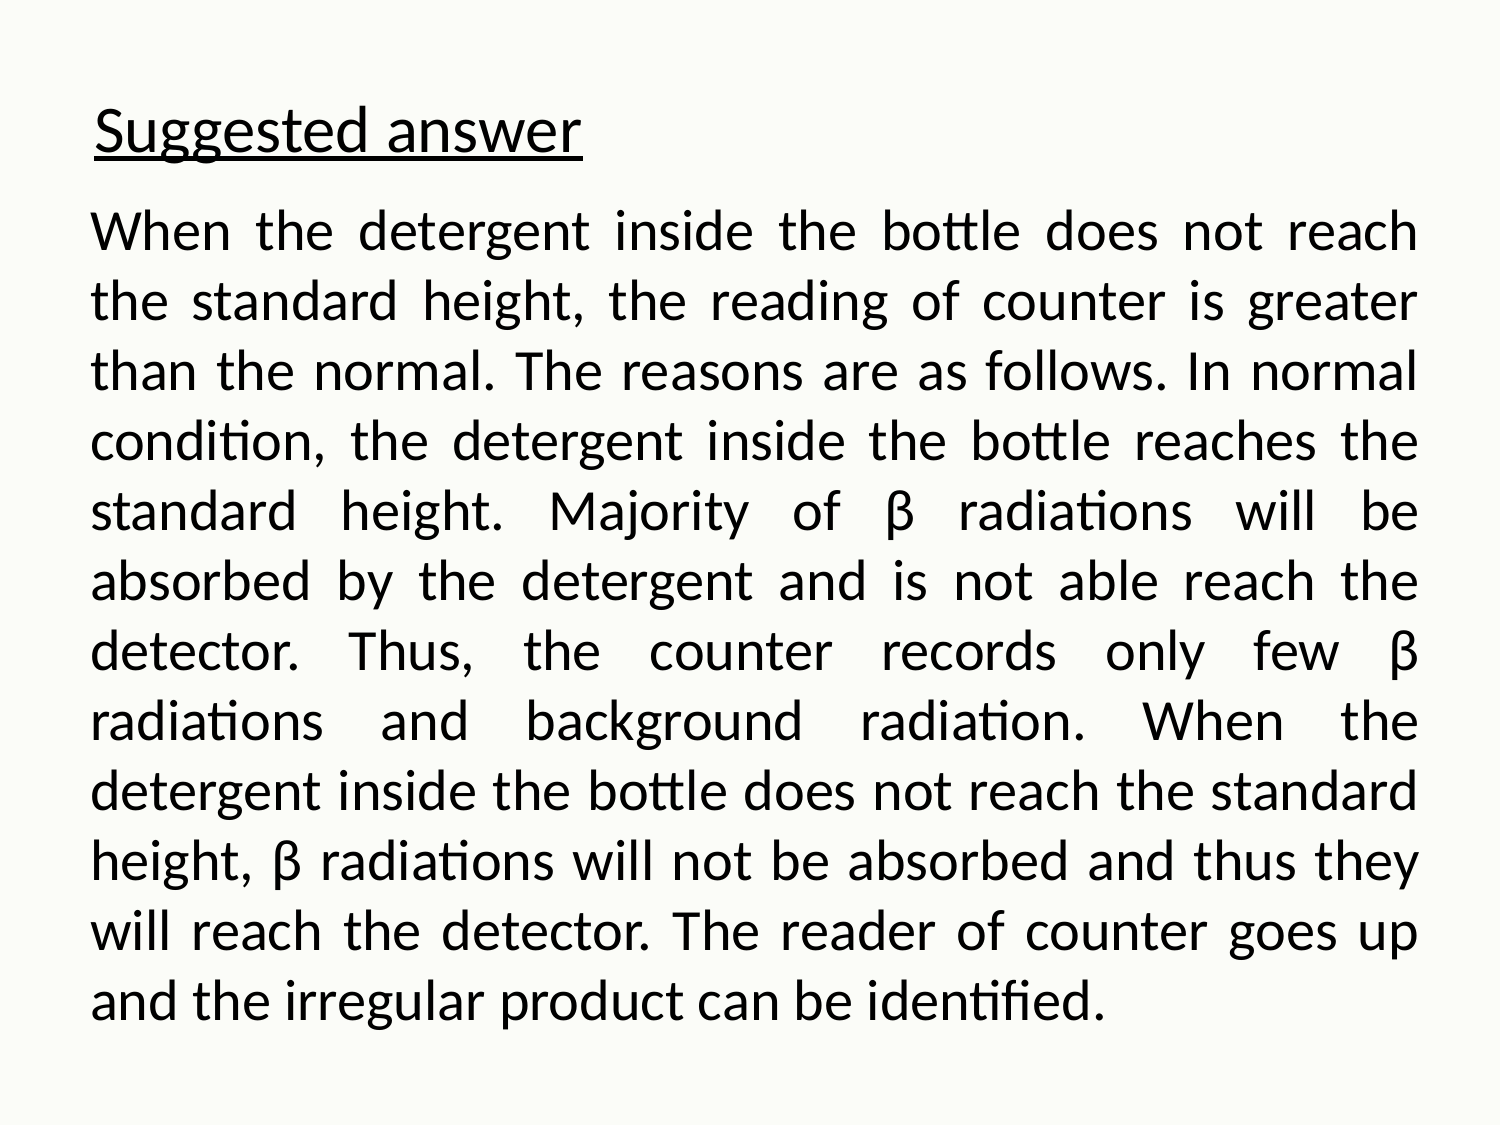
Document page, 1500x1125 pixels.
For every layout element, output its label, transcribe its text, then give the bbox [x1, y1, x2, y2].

list When the detergent inside the bottle does not reach the standard height, the reading of counter is greater than the normal. The reasons are as follows. In normal condition, the detergent inside the bottle reaches the standard height. Majority of β radiations will be absorbed by the detergent and is not able reach the detector. Thus, the counter records only few β radiations and background radiation. When the detergent inside the bottle does not reach the standard height, β radiations will not be absorbed and thus they will reach the detector. The reader of counter goes up and the irregular product can be identified. [75, 184, 1436, 1059]
text_box Suggested answer [79, 78, 598, 173]
